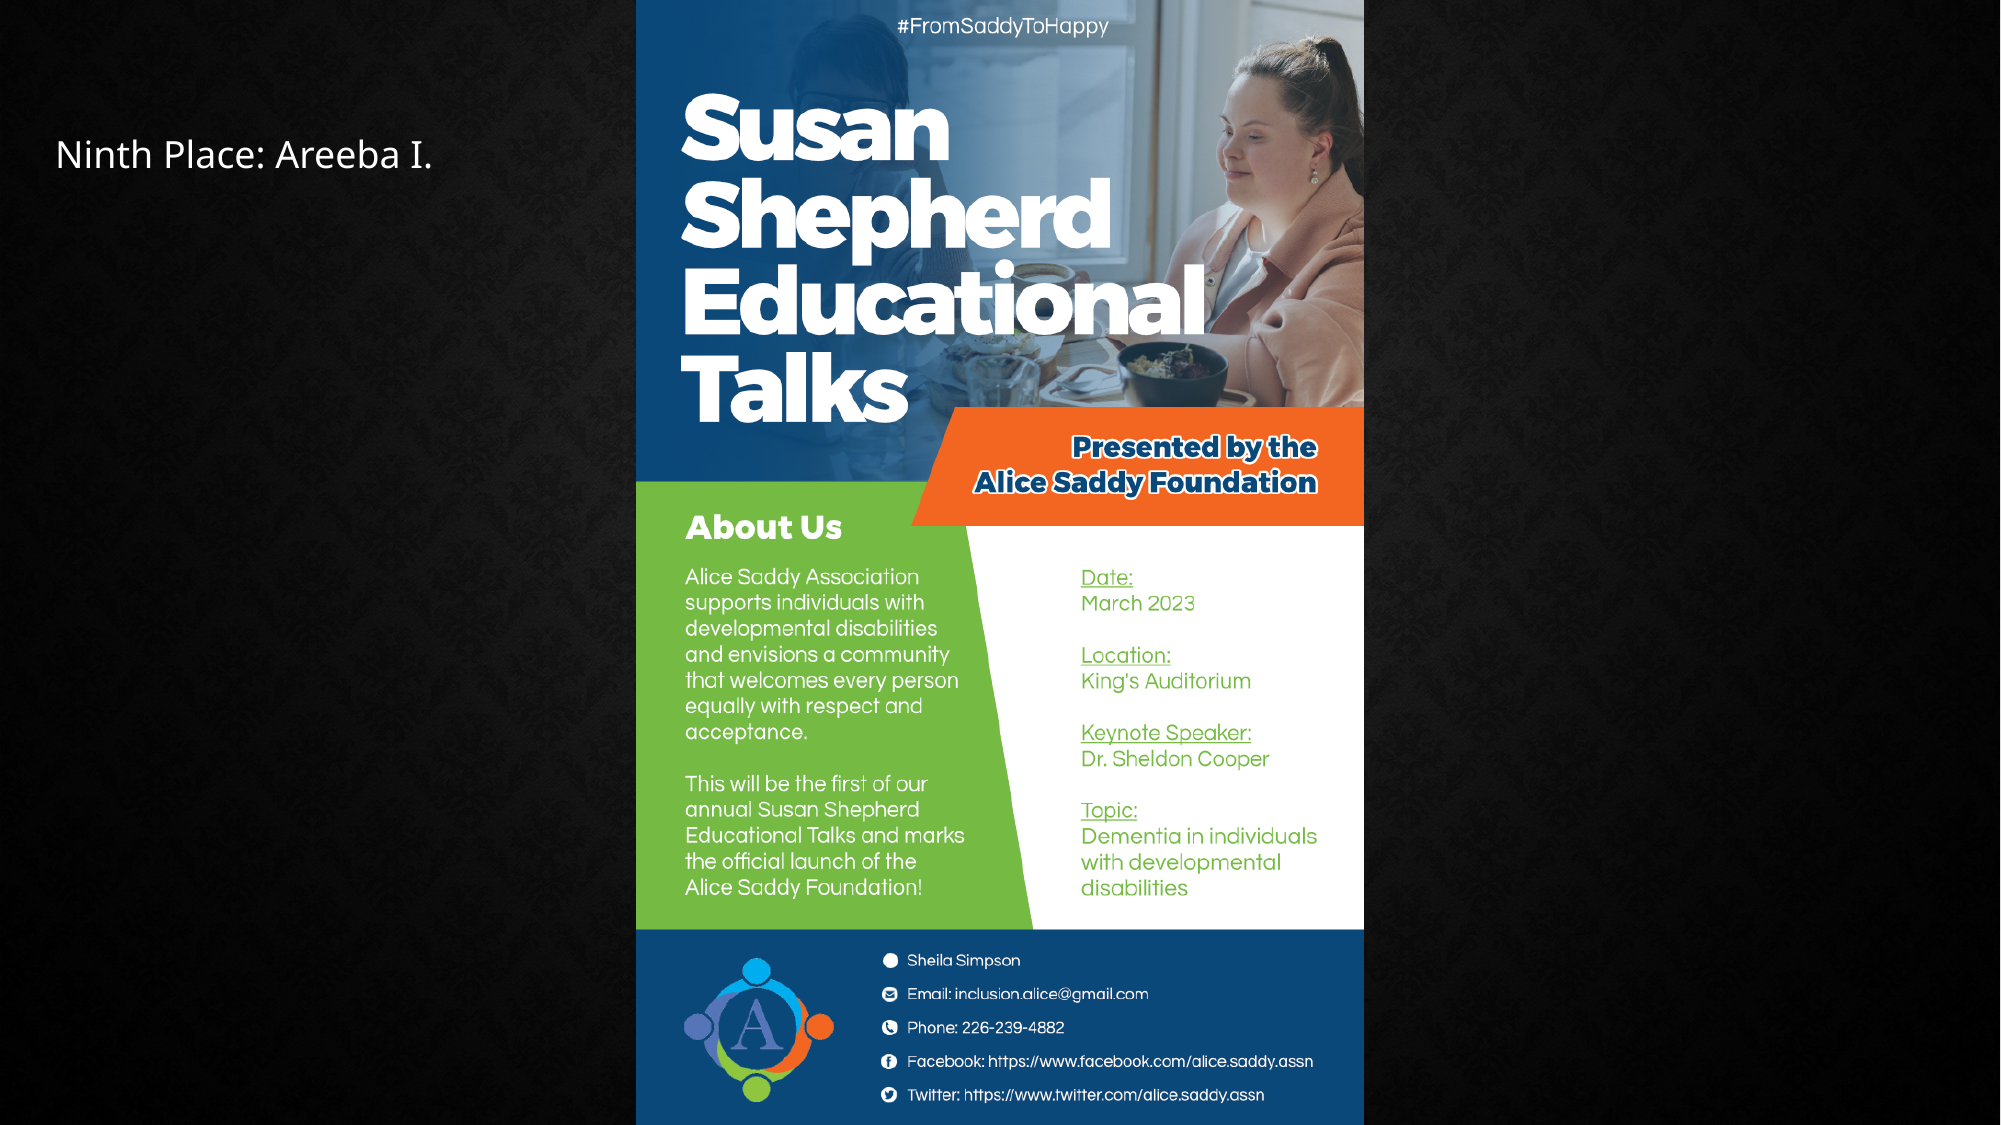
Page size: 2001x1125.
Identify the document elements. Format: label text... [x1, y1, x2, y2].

text_box Ninth Place: Areeba I. [40, 123, 493, 184]
picture [635, 0, 1365, 1125]
